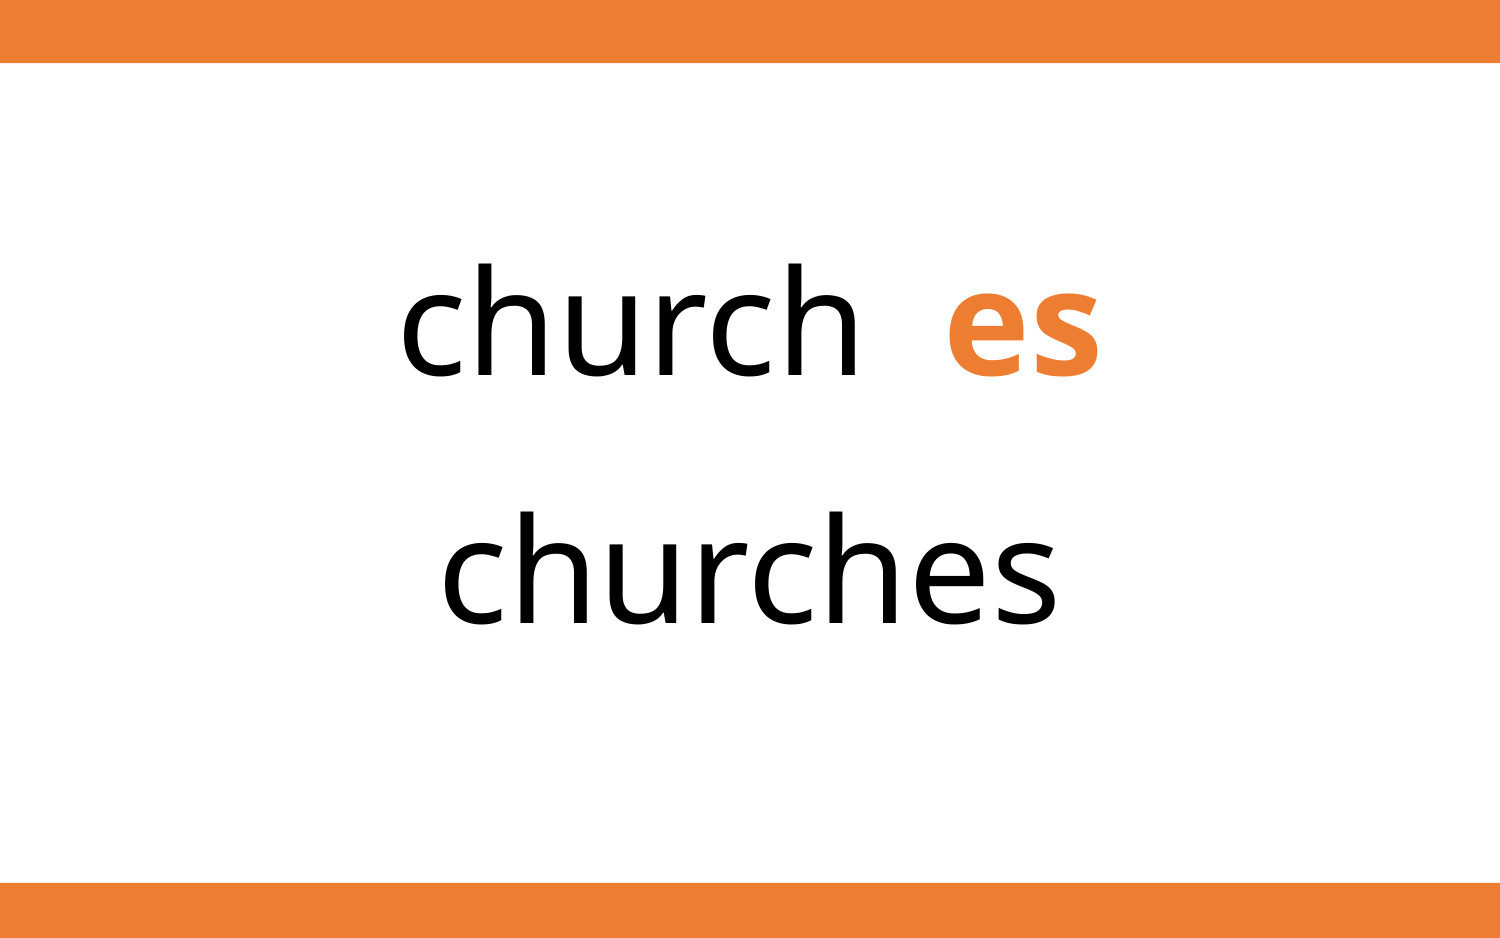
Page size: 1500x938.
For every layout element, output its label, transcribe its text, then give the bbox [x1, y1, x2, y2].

text_box church es [0, 240, 1500, 415]
text_box [0, 882, 1500, 938]
text_box churches [0, 489, 1500, 664]
text_box [0, 0, 1500, 64]
